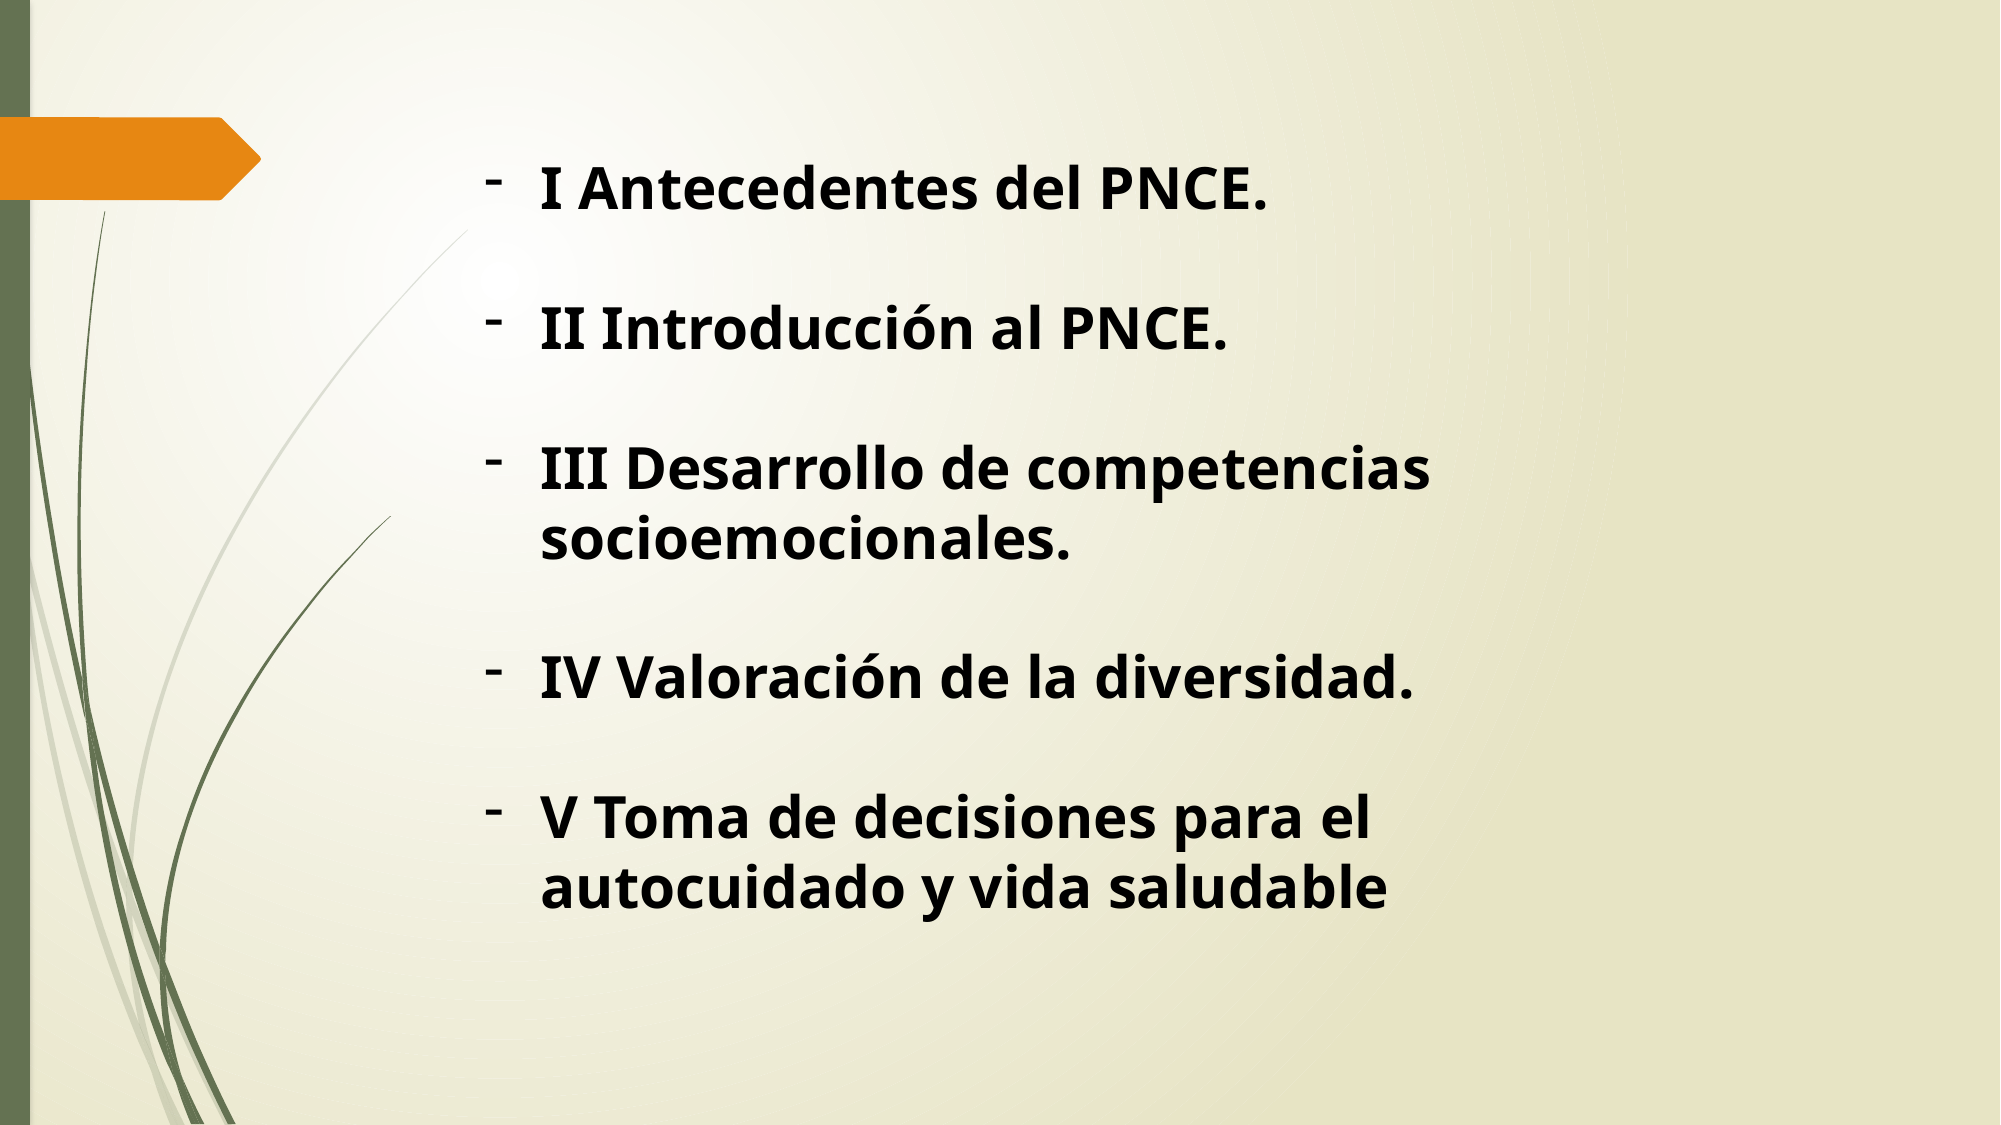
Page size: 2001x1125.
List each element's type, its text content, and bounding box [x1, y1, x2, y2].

text_box I Antecedentes del PNCE. II Introducción al PNCE. III Desarrollo de competencias socioemocionales. IV Valoración de la diversidad. V Toma de decisiones para el autocuidado y vida saludable [469, 143, 1633, 978]
